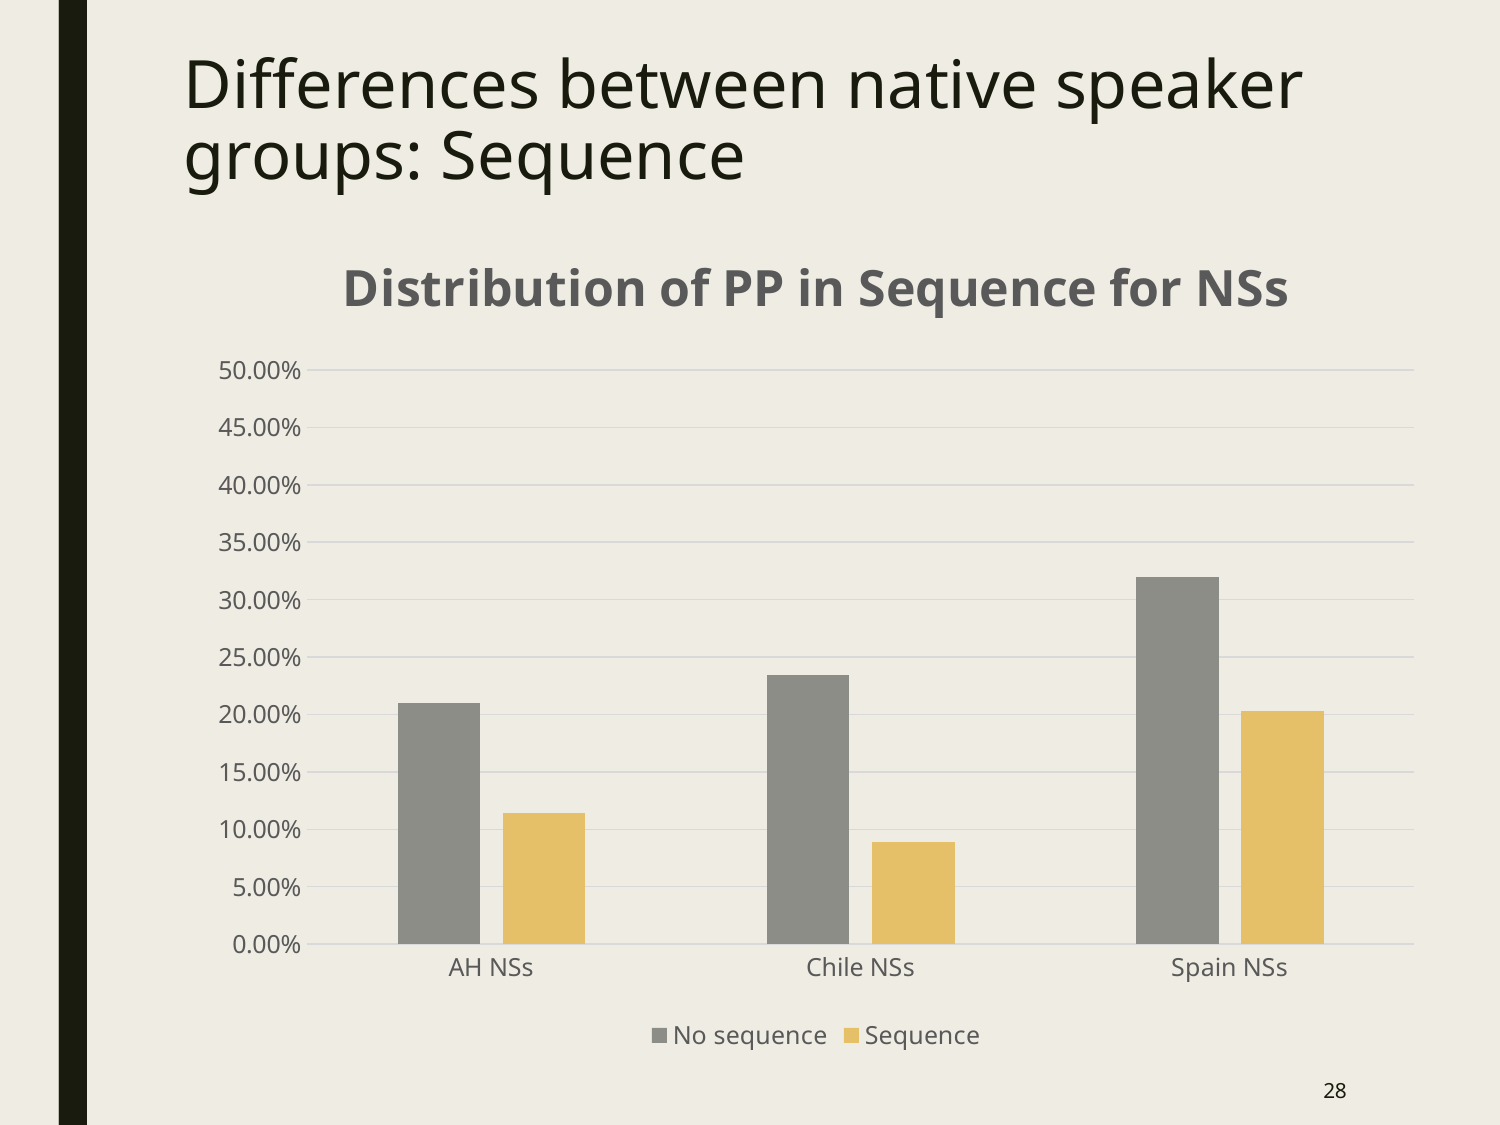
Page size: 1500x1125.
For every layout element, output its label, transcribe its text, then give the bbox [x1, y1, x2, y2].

slide_number 28 [1165, 1059, 1362, 1125]
title Differences between native speaker groups: Sequence [168, 43, 1351, 187]
chart [193, 213, 1440, 1059]
